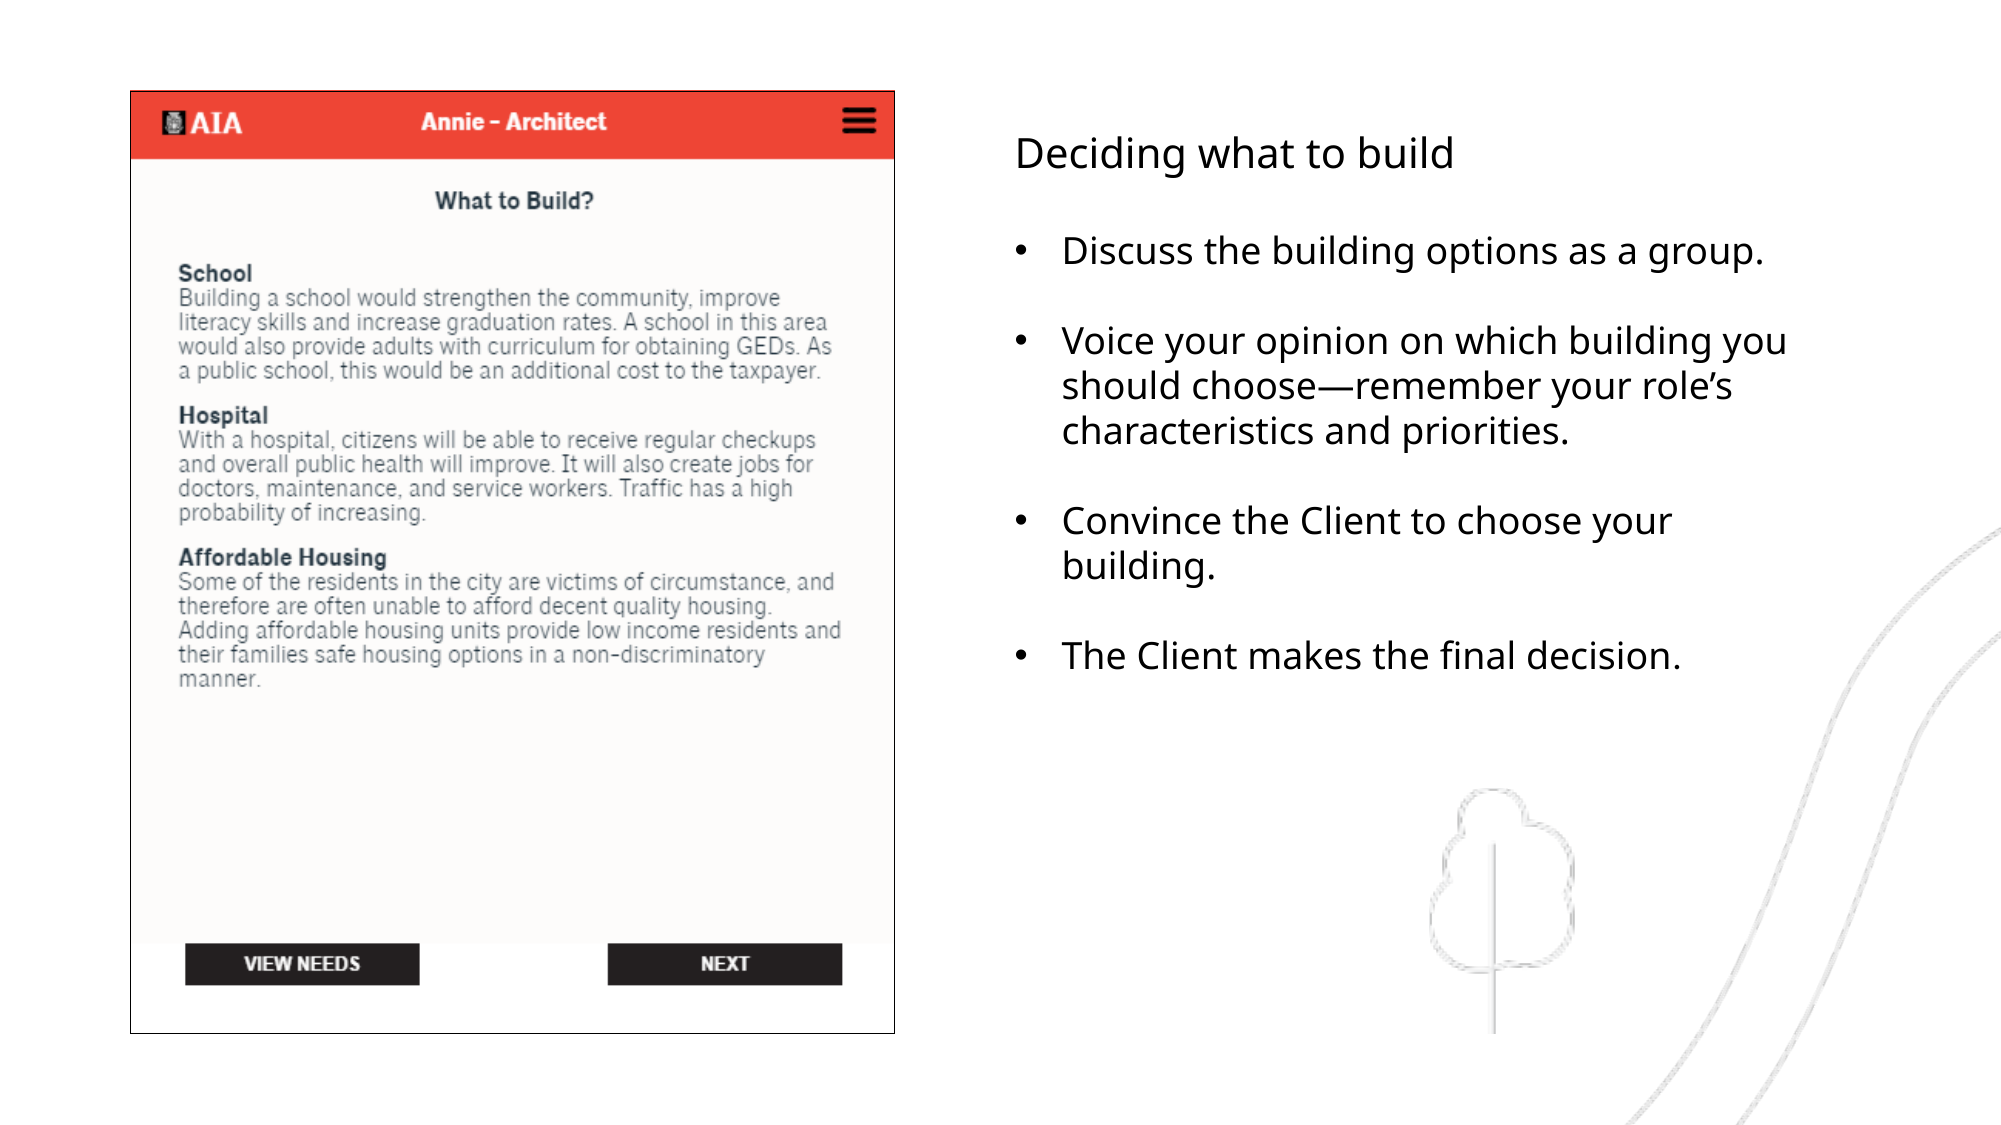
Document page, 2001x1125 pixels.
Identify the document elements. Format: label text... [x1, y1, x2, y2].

picture [130, 90, 895, 1034]
picture [1150, 596, 2000, 1125]
text_box Deciding what to build Discuss the building options as a group. Voice your opinion on which building you should choose—remember your role’s characteristics and priorities. Convince the Client to choose your building. The Client makes the final decision. [999, 119, 1814, 820]
